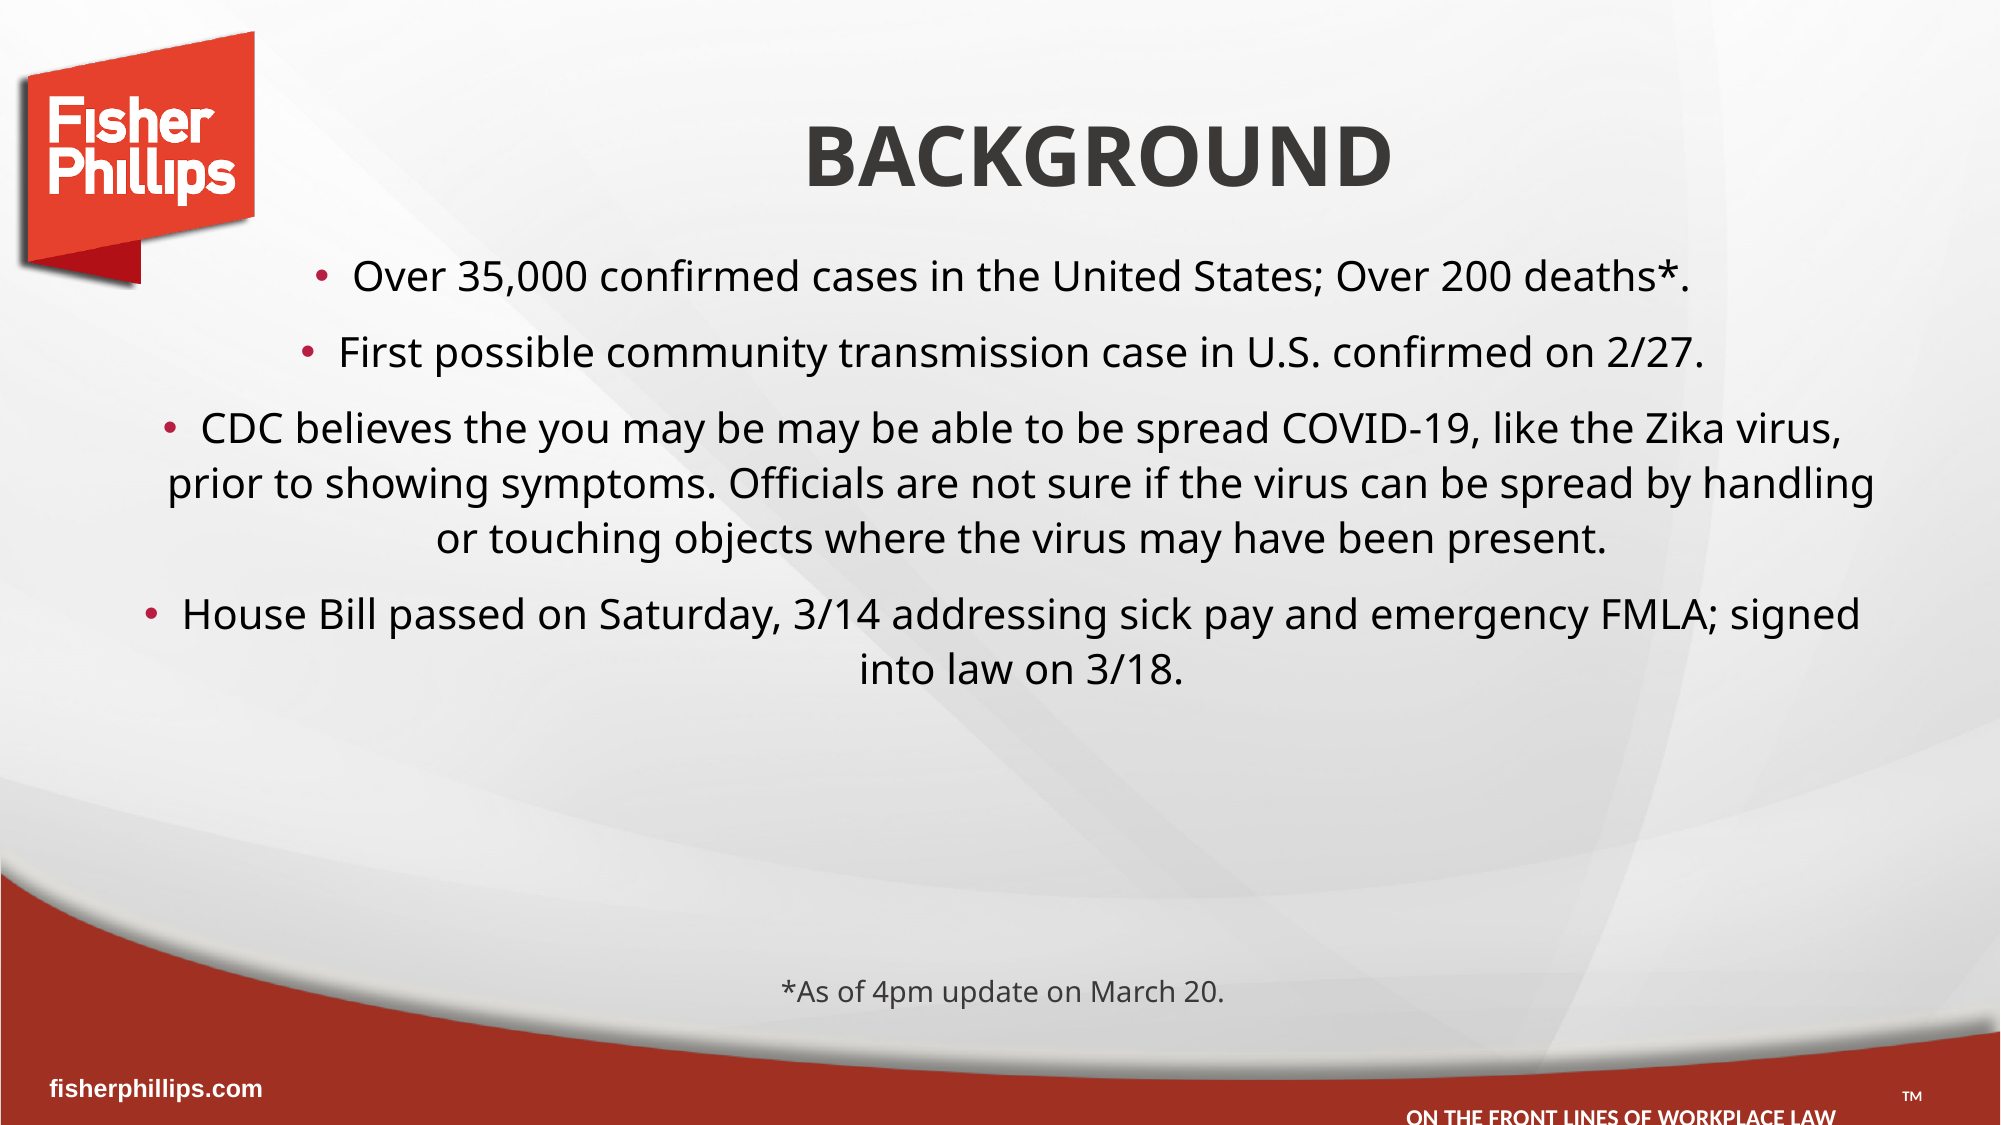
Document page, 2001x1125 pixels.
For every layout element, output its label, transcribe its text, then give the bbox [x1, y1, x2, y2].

picture [0, 0, 2000, 806]
picture [1410, 1113, 1419, 1123]
picture [1517, 1113, 1526, 1123]
picture [1628, 1113, 1637, 1123]
title BACKGROUND [307, 51, 1890, 237]
picture [1426, 1116, 1433, 1125]
picture [1683, 1113, 1692, 1123]
picture [1665, 1116, 1671, 1125]
picture [3, 807, 2000, 1125]
picture [1533, 1116, 1540, 1125]
picture [1583, 1116, 1590, 1125]
list Over 35,000 confirmed cases in the United States; Over 200 deaths*. First possible community transmission case in U.S. confirmed on 2/27. CDC believes the you may be may be able to be spread COVID-19, like the Zika virus, prior to showing symptoms. Officials are not sure if the virus can be spread by handling or touching objects where the virus may have been present. House Bill passed on Saturday, 3/14 addressing sick pay and emergency FMLA; signed into law on 3/18. *As of 4pm update on March 20. [98, 237, 1908, 1042]
picture [1822, 1116, 1828, 1125]
picture [1460, 1119, 1467, 1125]
